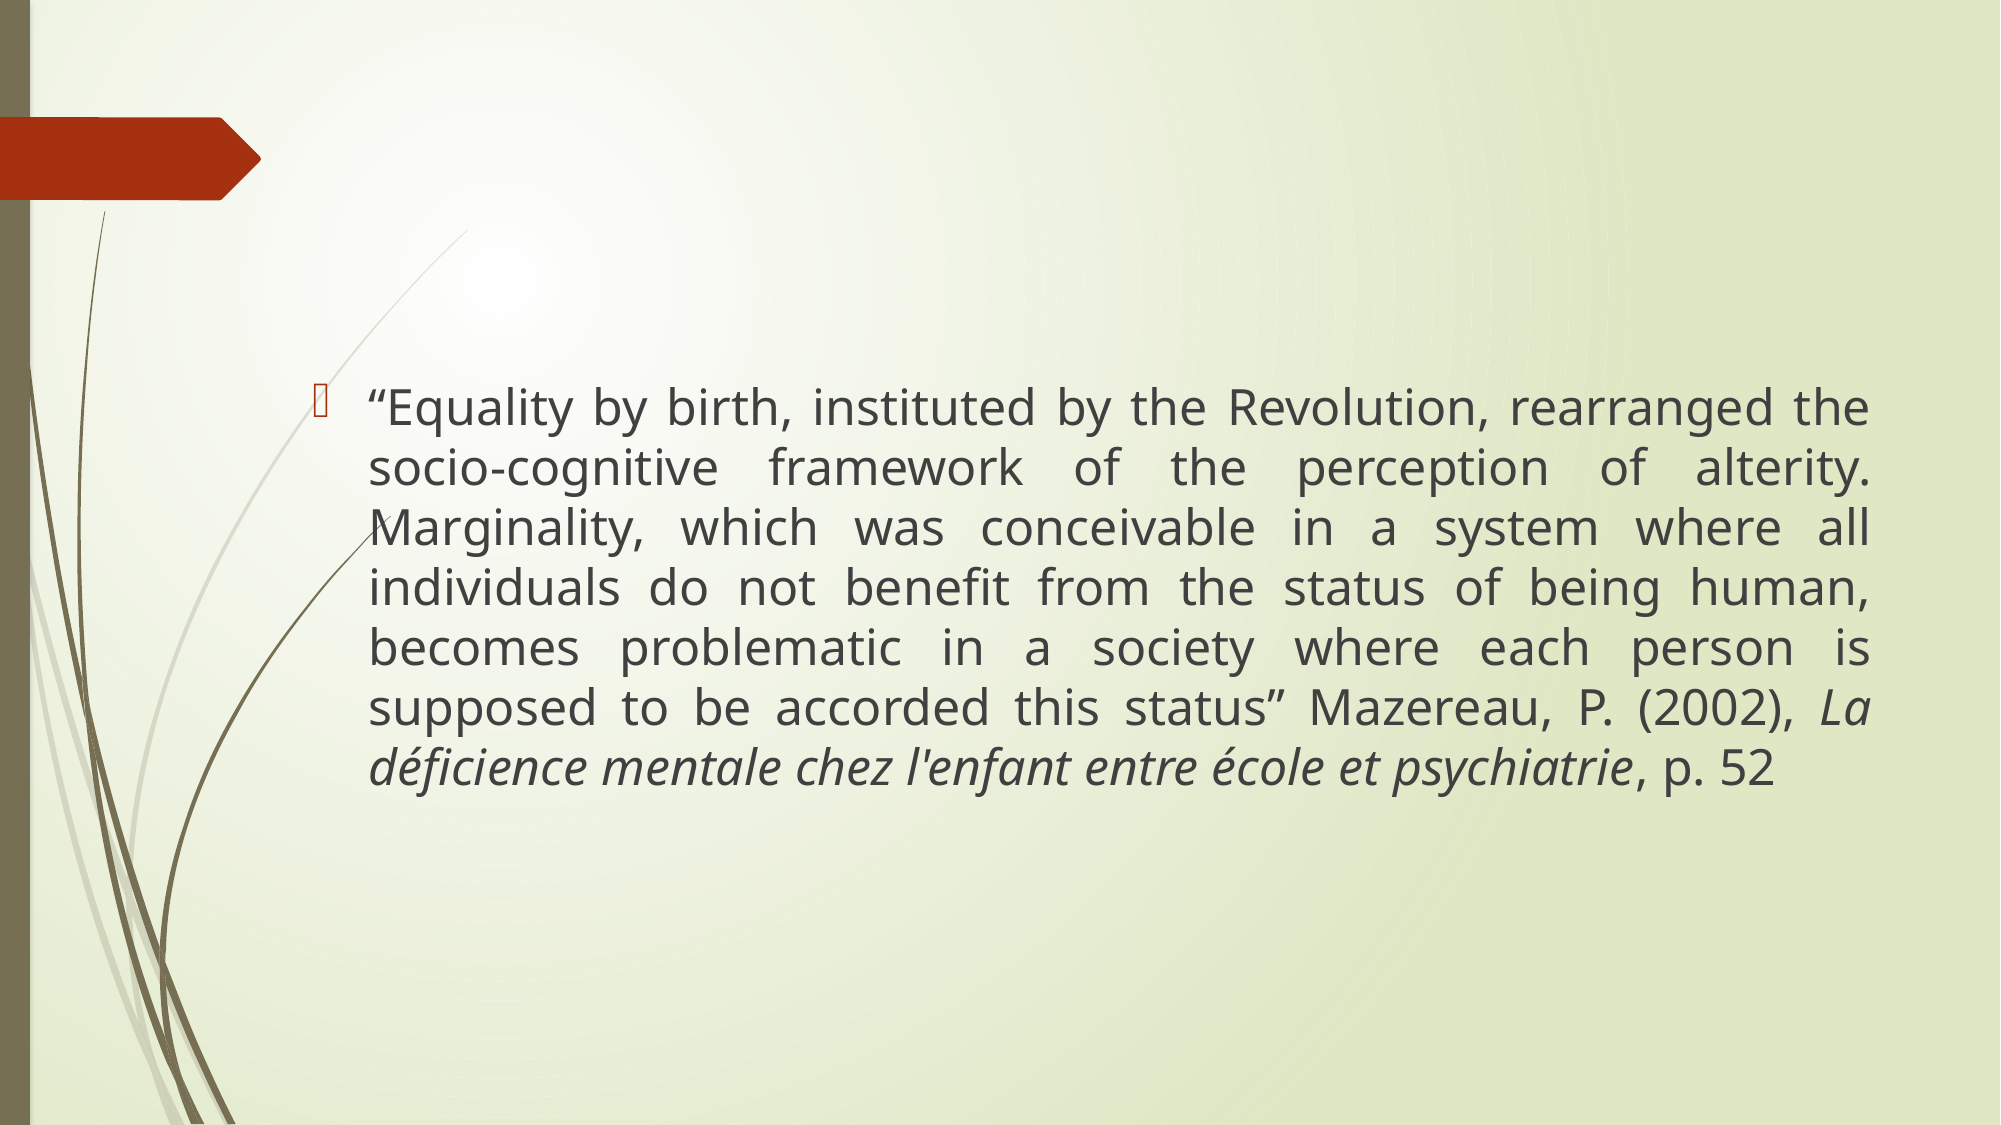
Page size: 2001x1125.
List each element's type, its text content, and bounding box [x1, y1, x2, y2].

list “Equality by birth, instituted by the Revolution, rearranged the socio-cognitive framework of the perception of alterity. Marginality, which was conceivable in a system where all individuals do not benefit from the status of being human, becomes problematic in a society where each person is supposed to be accorded this status” Mazereau, P. (2002), La déficience mentale chez l'enfant entre école et psychiatrie, p. 52 [297, 104, 1888, 1037]
